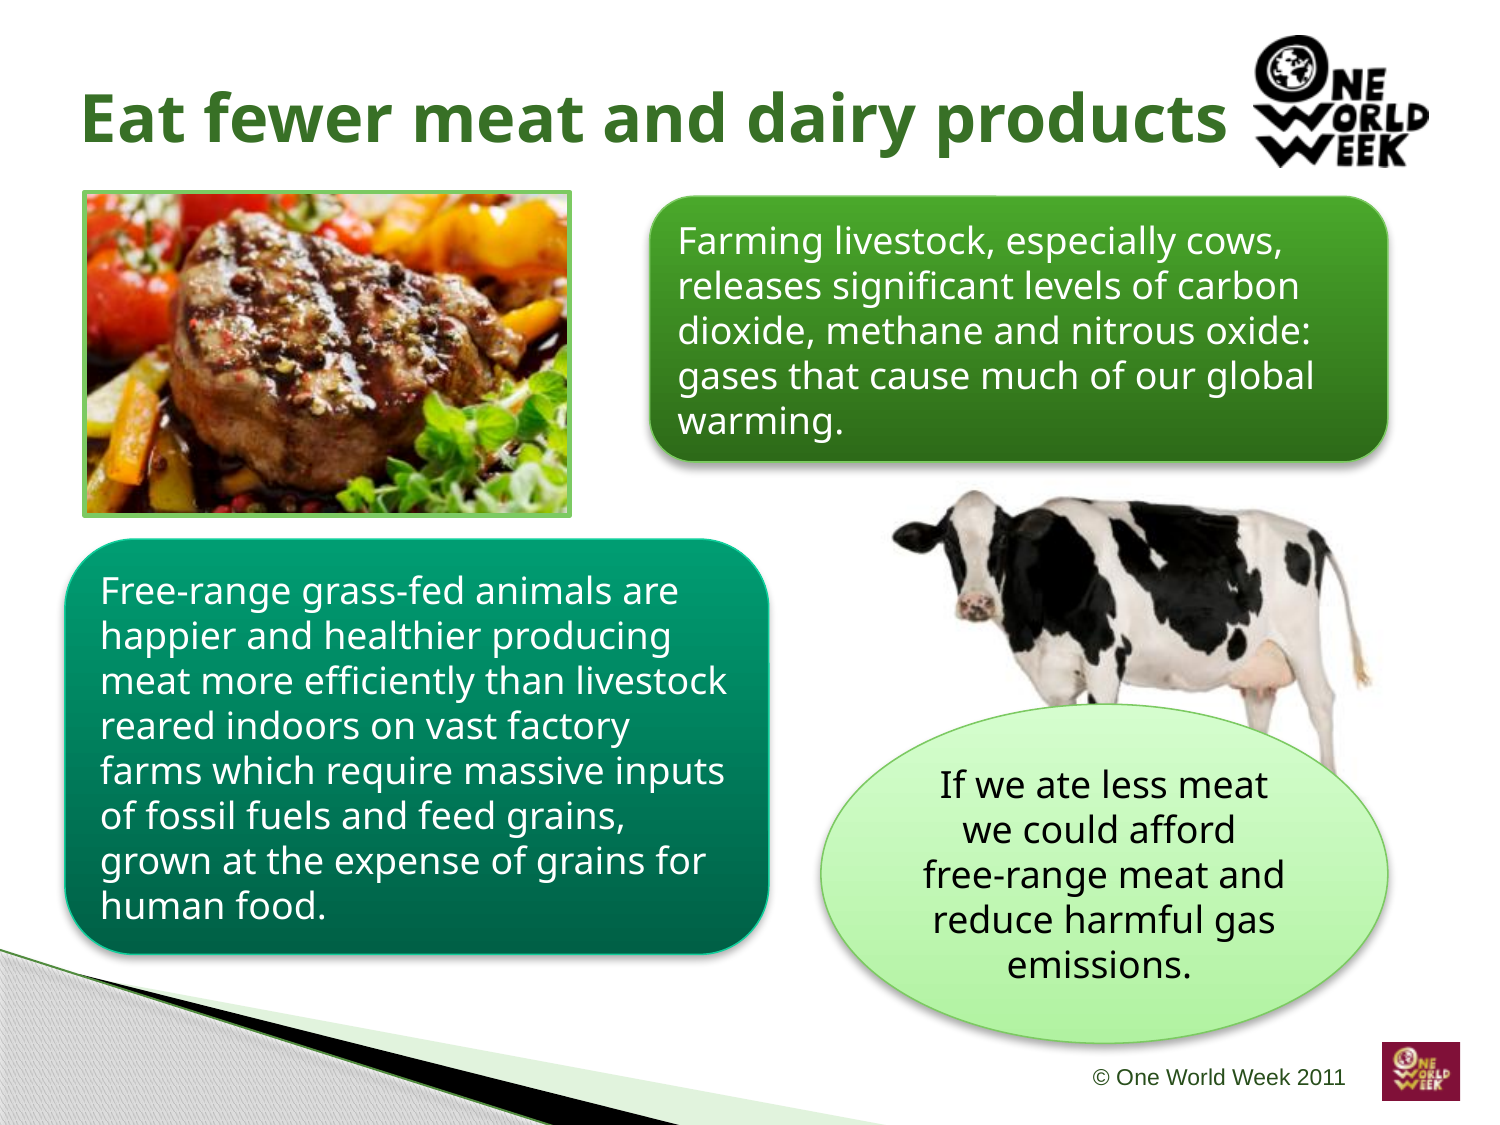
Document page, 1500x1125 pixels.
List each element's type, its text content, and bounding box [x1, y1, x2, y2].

text_box Farming livestock, especially cows, releases significant levels of carbon dioxide, methane and nitrous oxide: gases that cause much of our global warming. [648, 195, 1389, 463]
picture [86, 194, 568, 514]
picture [1253, 35, 1429, 168]
text_box Eat fewer meat and dairy products [64, 59, 1427, 173]
picture [1382, 1042, 1461, 1101]
text_box Free-range grass-fed animals are happier and healthier producing meat more efficiently than livestock reared indoors on vast factory farms which require massive inputs of fossil fuels and feed grains, grown at the expense of grains for human food. [64, 538, 770, 956]
text_box [53, 30, 1247, 219]
picture [856, 455, 1435, 851]
text_box If we ate less meat we could afford free-range meat and reduce harmful gas emissions. [820, 797, 1389, 1045]
